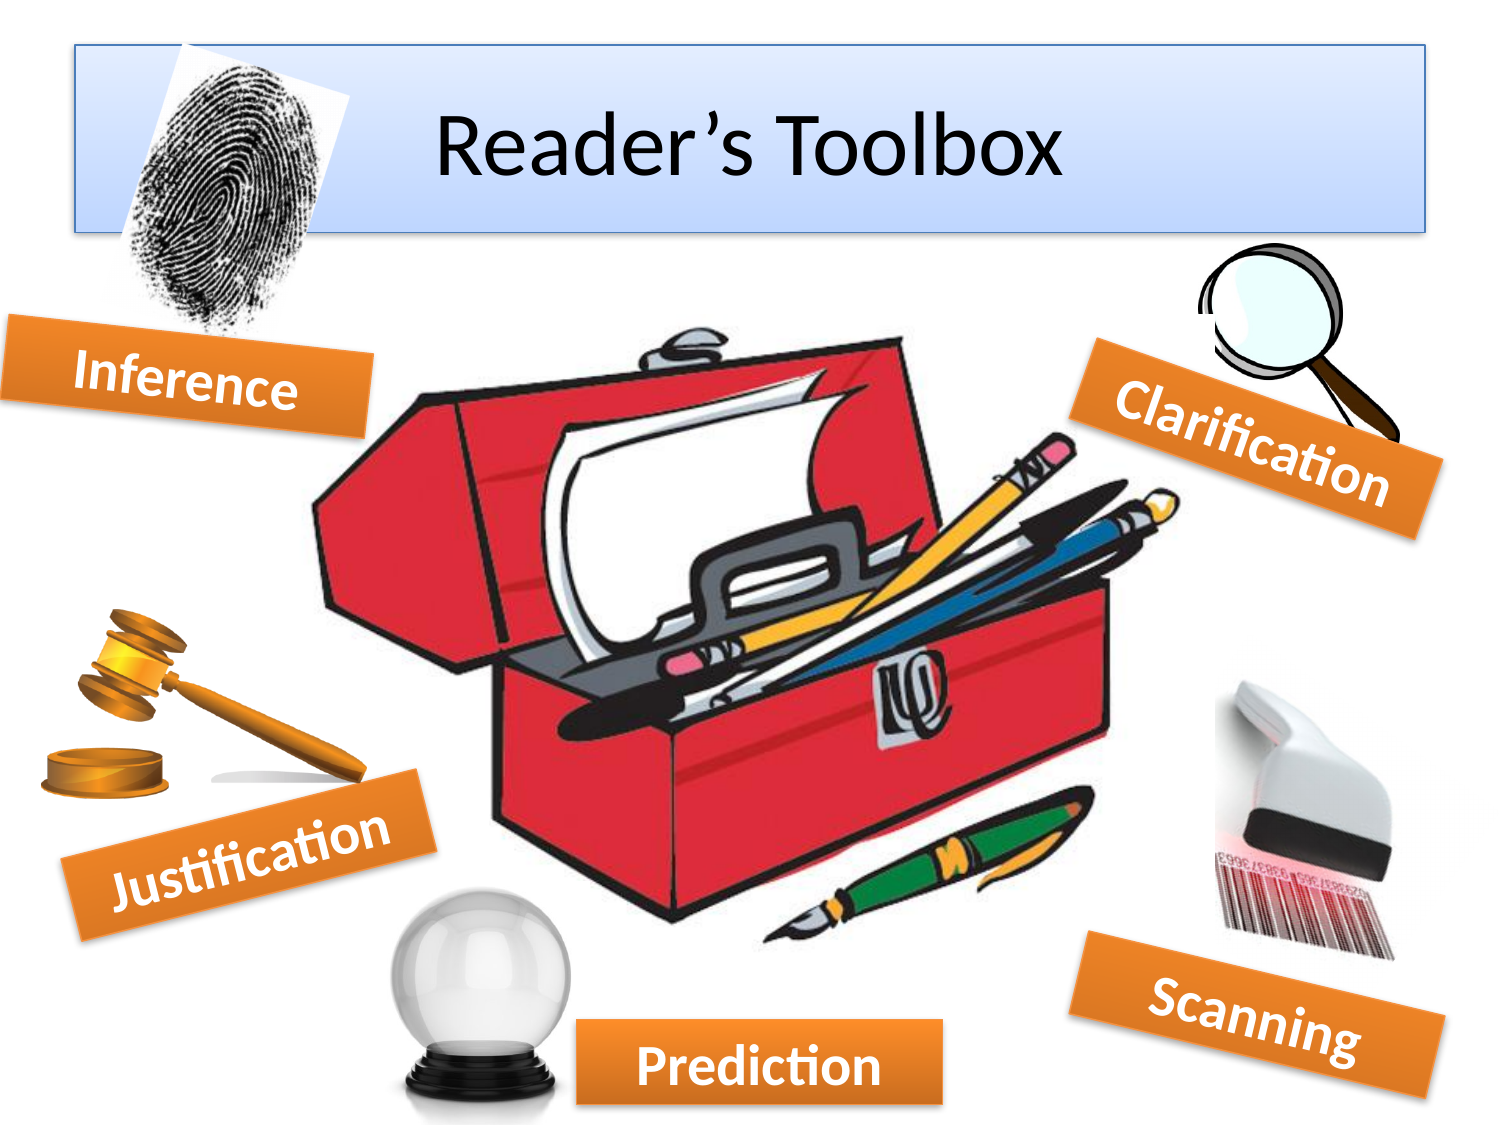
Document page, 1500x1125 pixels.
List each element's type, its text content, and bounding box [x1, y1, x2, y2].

picture [41, 44, 1500, 1125]
text_box Prediction [595, 1019, 943, 1105]
text_box Inference [0, 314, 272, 429]
text_box Justification [61, 807, 272, 942]
text_box Scanning [1069, 965, 1445, 1099]
text_box Clarification [1221, 446, 1443, 540]
title Reader’s Toolbox [75, 45, 181, 233]
title Reader’s Toolbox [194, 45, 1425, 233]
